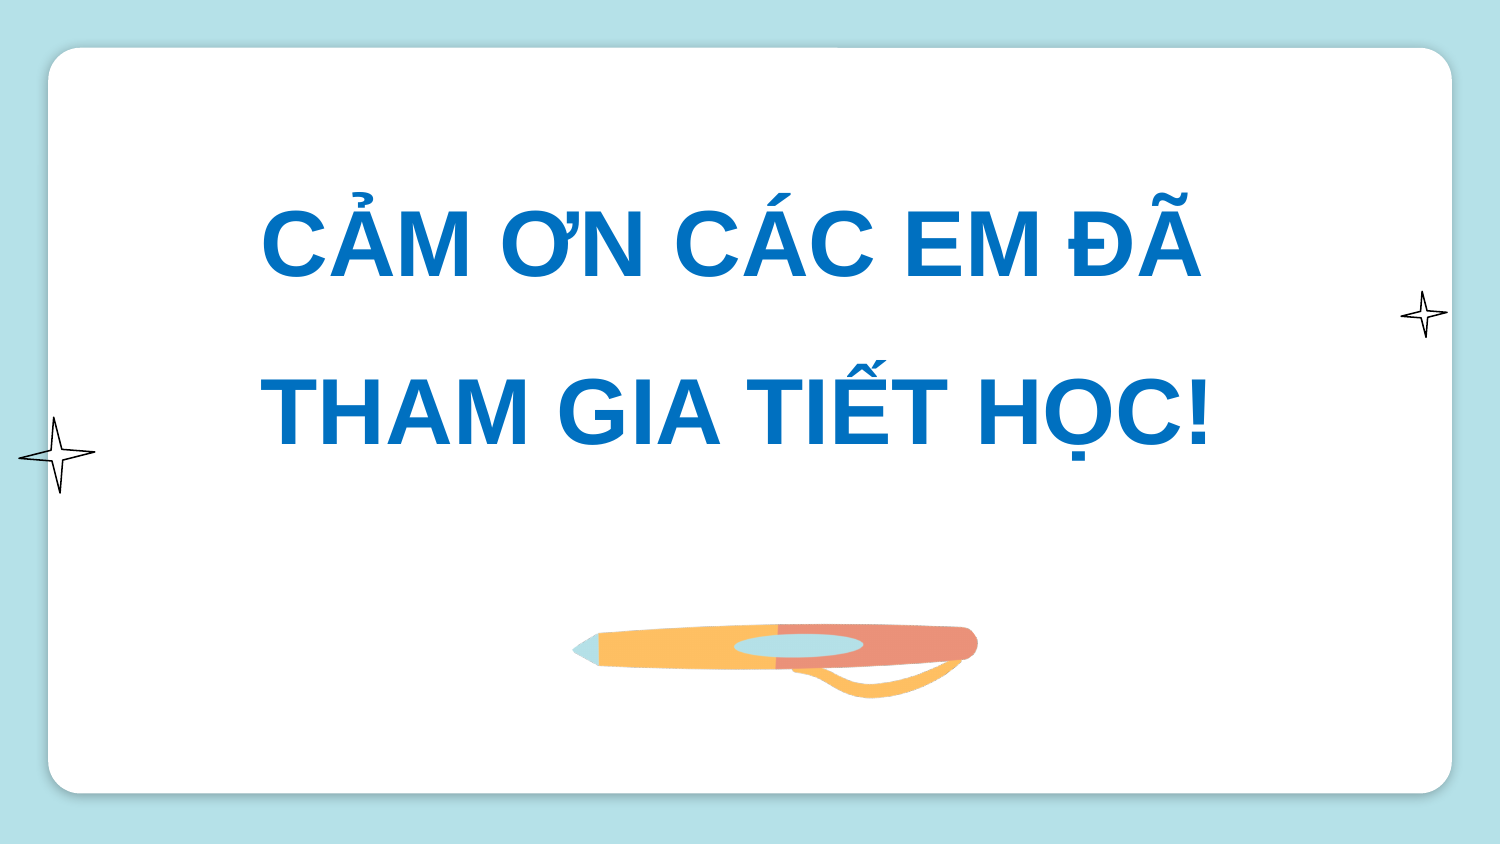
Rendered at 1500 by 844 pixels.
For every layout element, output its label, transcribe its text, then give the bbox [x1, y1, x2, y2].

picture [573, 452, 983, 844]
text_box CẢM ƠN CÁC EM ĐÃ THAM GIA TIẾT HỌC! [245, 118, 1309, 472]
